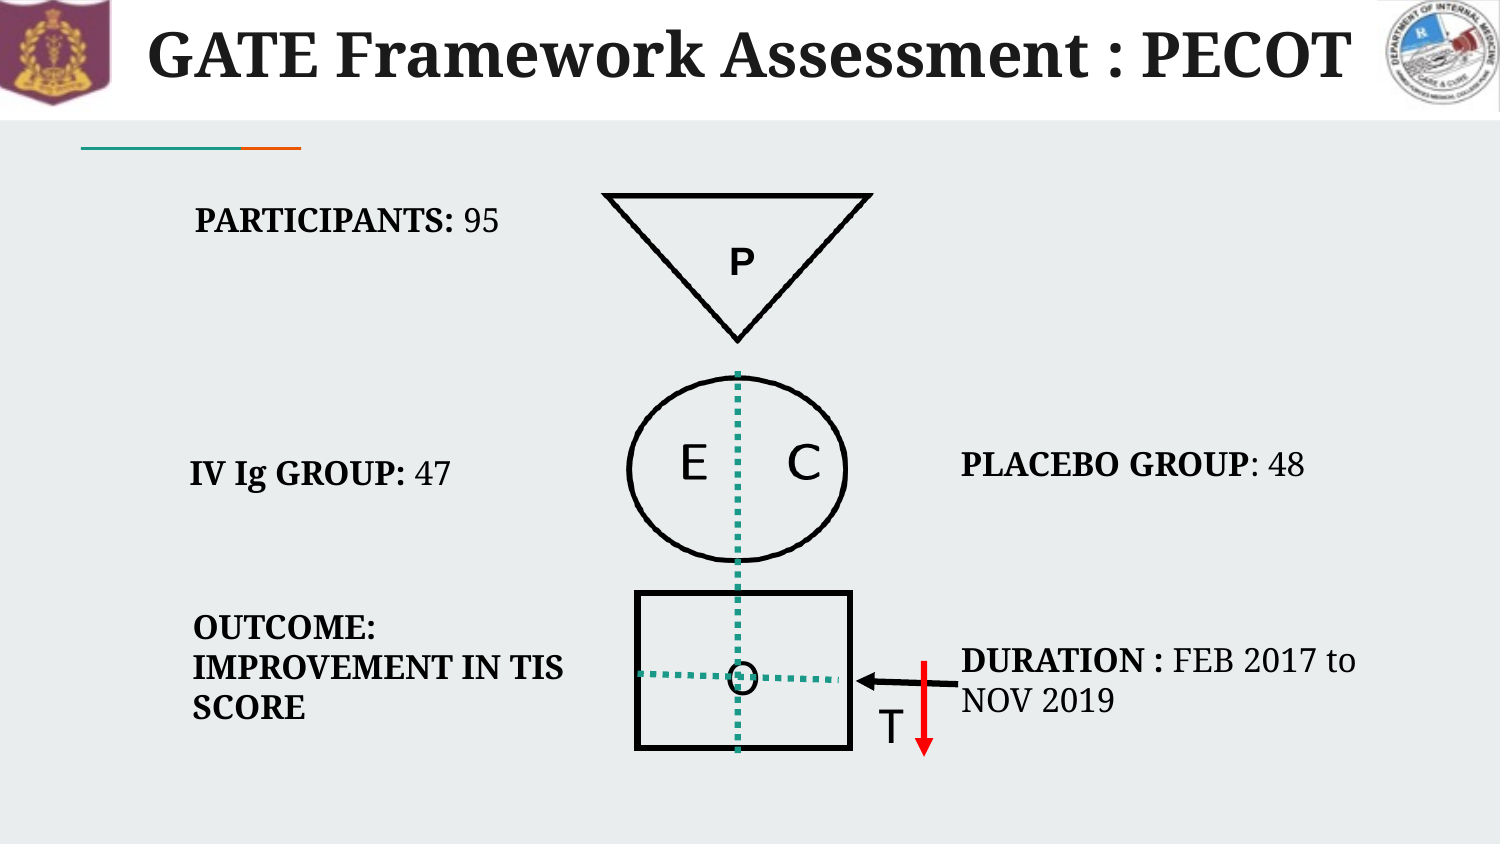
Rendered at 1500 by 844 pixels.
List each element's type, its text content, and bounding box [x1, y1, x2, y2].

text_box DURATION : FEB 2017 to NOV 2019 [949, 633, 1408, 726]
picture [0, 0, 112, 112]
text_box IV Ig GROUP: 47 [177, 445, 604, 538]
text_box [637, 593, 851, 748]
title GATE Framework Assessment : PECOT [119, 0, 1381, 136]
text_box PLACEBO GROUP: 48 [949, 437, 1448, 544]
text_box T [866, 685, 916, 760]
text_box [855, 675, 923, 687]
picture [600, 192, 874, 345]
text_box OUTCOME: IMPROVEMENT IN TIS SCORE [177, 598, 609, 734]
text_box PARTICIPANTS: 95 [183, 193, 513, 325]
text_box [917, 660, 931, 757]
picture [626, 375, 863, 564]
picture [1381, 0, 1500, 112]
text_box O [713, 637, 773, 712]
